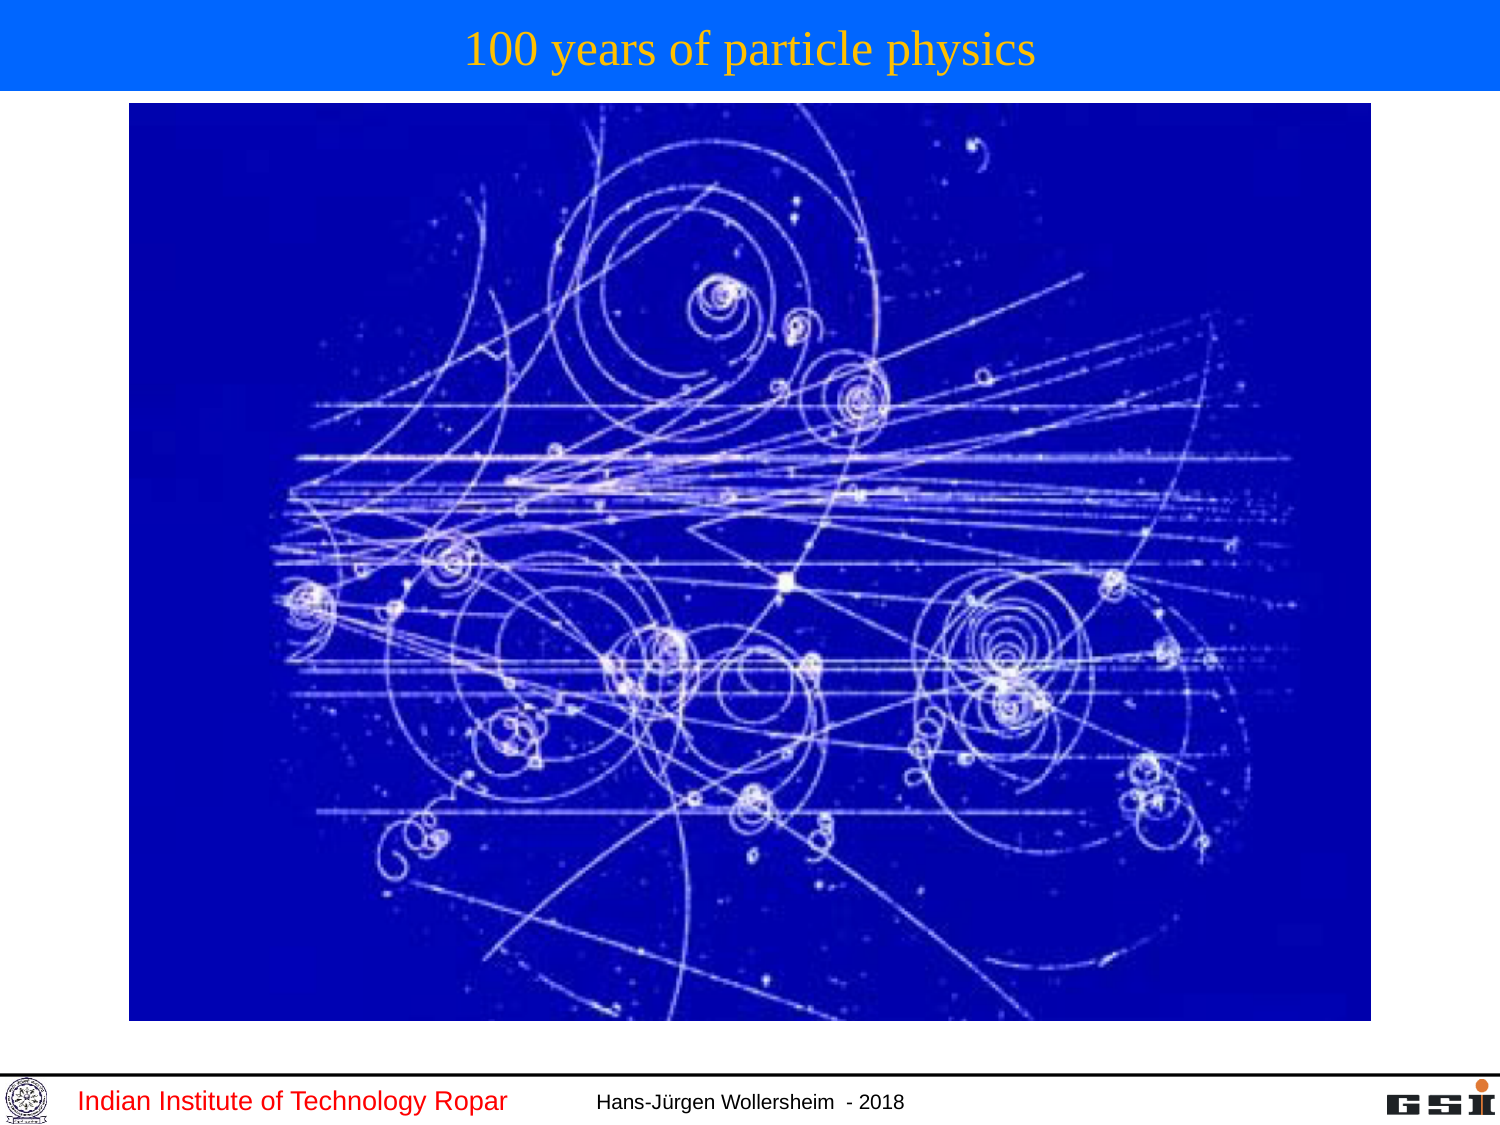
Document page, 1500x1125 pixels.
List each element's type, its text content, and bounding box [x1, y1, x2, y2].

title 100 years of particle physics [0, 0, 1500, 91]
picture [5, 1077, 47, 1124]
picture [129, 103, 1371, 1022]
picture [1387, 1079, 1495, 1115]
